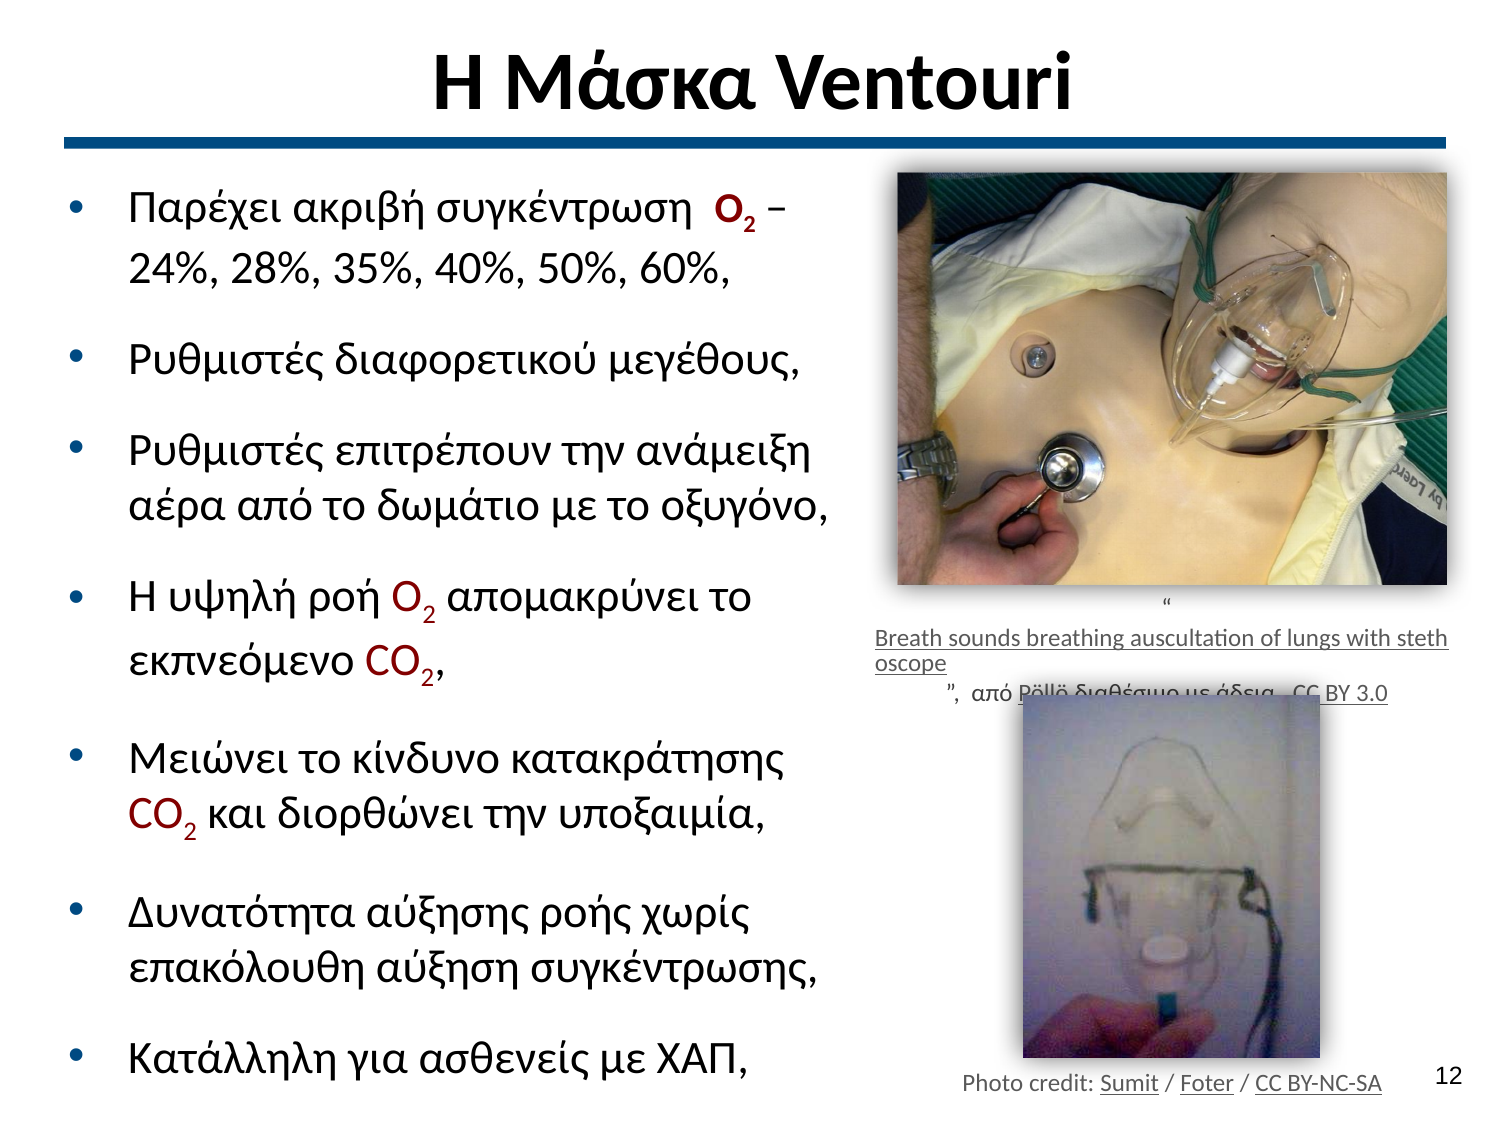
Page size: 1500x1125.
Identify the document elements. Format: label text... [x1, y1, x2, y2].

text_box [62, 135, 1448, 151]
text_box Η Μάσκα Ventouri [78, 1, 1429, 135]
text_box Παρέχει ακριβή συγκέντρωση O2 – 24%, 28%, 35%, 40%, 50%, 60%, Ρυθμιστές διαφορετικού μεγέθους, Ρυθμιστές επιτρέπουν την ανάμειξη αέρα από το δωμάτιο με το οξυγόνο, Η υψηλή ροή Ο2 απομακρύνει το εκπνεόμενο CO2, Μειώνει το κίνδυνο κατακράτησης CO2 και διορθώνει την υποξαιμία, Δυνατότητα αύξησης ροής χωρίς επακόλουθη αύξηση συγκέντρωσης, Κατάλληλη για ασθενείς με ΧΑΠ, [53, 168, 846, 1103]
text_box “Breath sounds breathing auscultation of lungs with stethoscope”, από Pöllö διαθέσιμο με άδεια CC BY 3.0 [859, 584, 1474, 690]
text_box 12 [1128, 1044, 1478, 1105]
text_box Photo credit: Sumit / Foter / CC BY-NC-SA [886, 1059, 1128, 1105]
picture [1023, 695, 1320, 1058]
picture [896, 172, 1447, 585]
